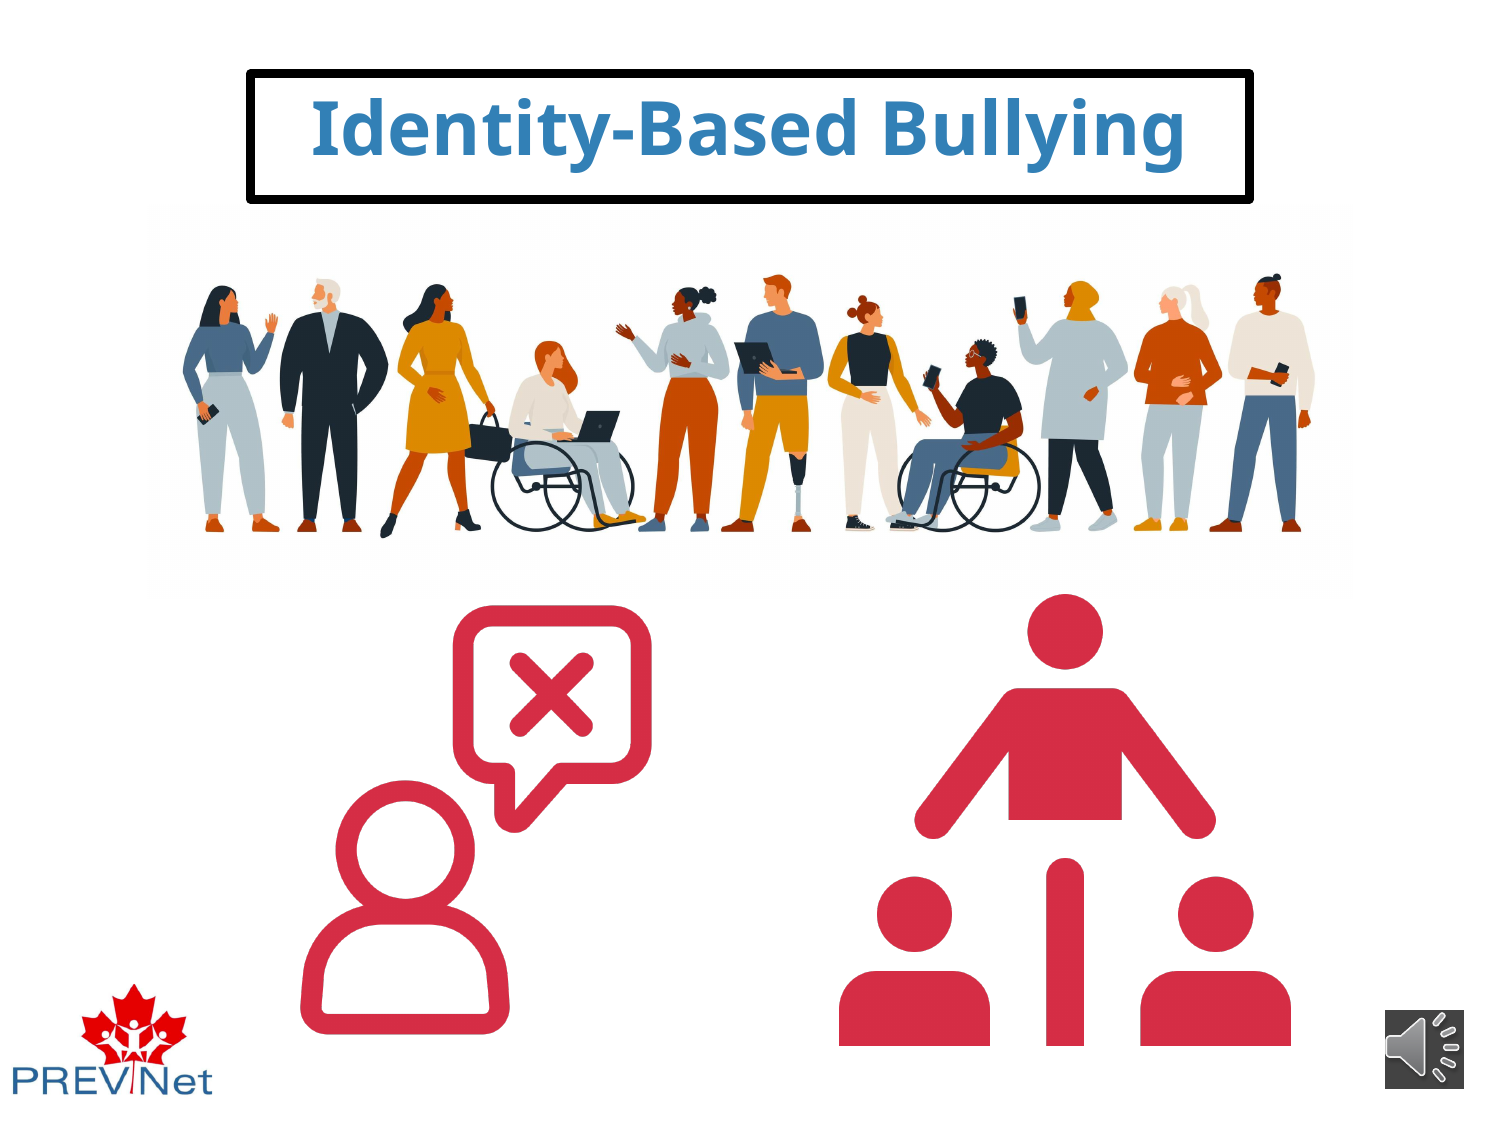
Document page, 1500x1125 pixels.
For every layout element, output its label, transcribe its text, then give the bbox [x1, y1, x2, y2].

picture [4, 958, 221, 1111]
title Identity-Based Bullying [250, 73, 1250, 200]
picture [1384, 1009, 1465, 1090]
picture [147, 204, 1353, 1046]
